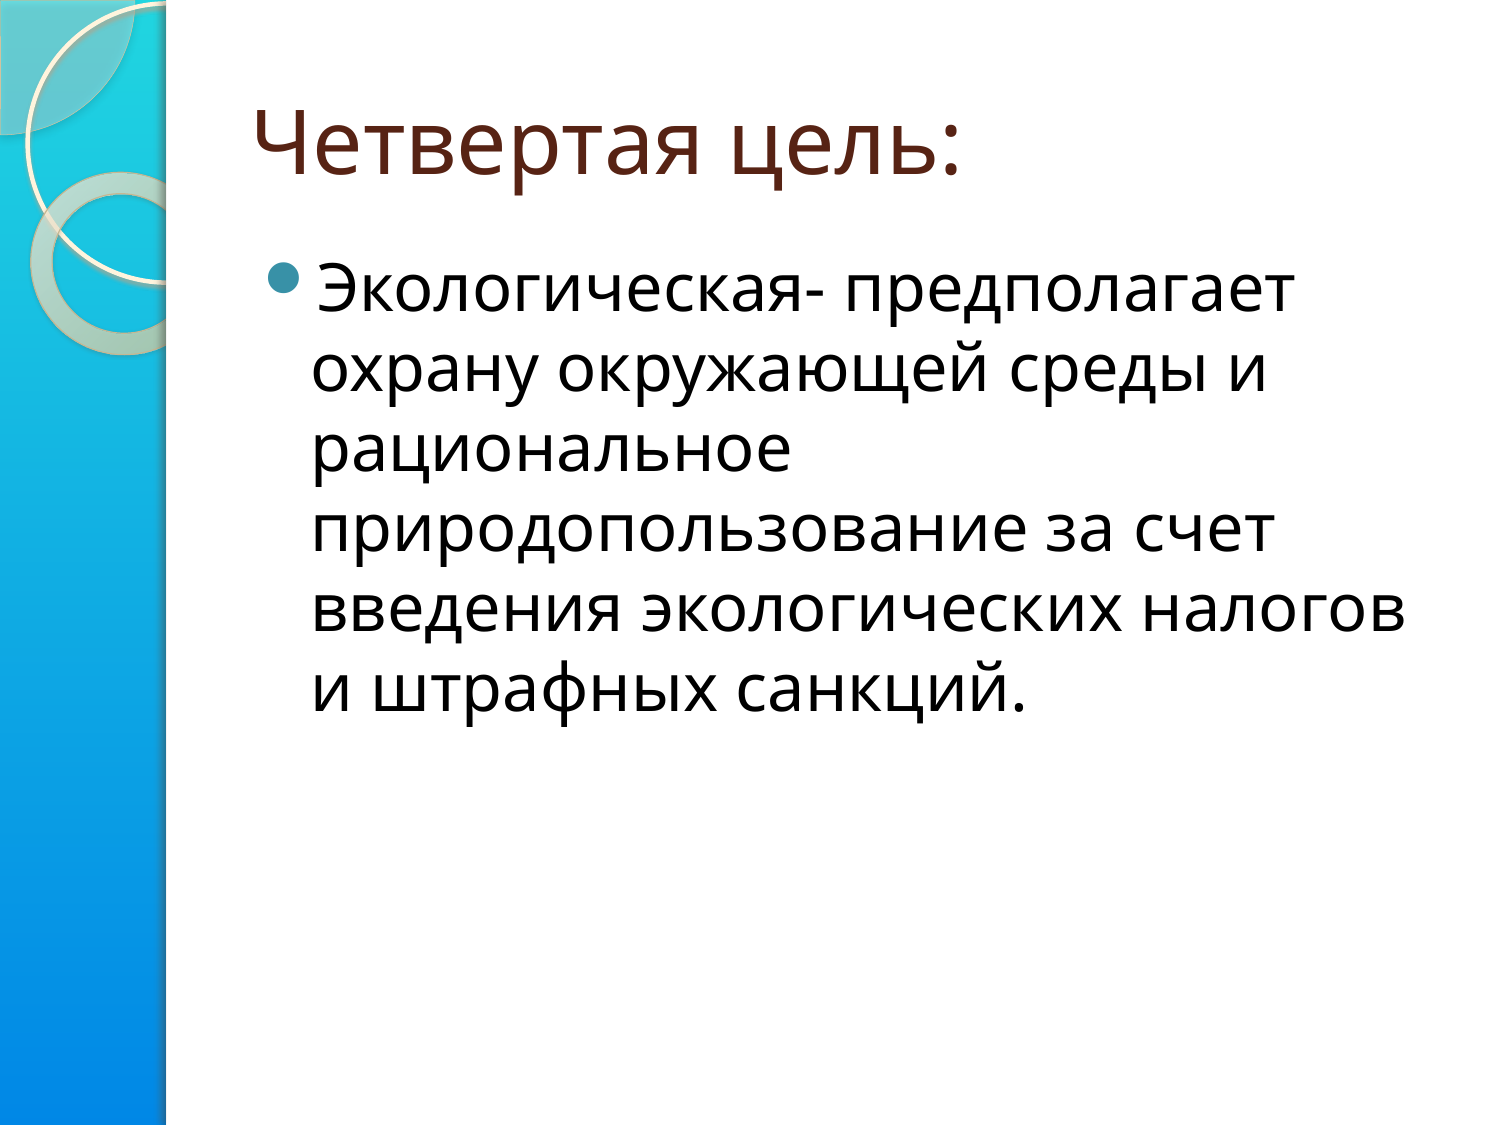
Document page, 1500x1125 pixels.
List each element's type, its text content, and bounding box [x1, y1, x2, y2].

list Экологическая- предполагает охрану окружающей среды и рациональное природопользование за счет введения экологических налогов и штрафных санкций. [235, 237, 1466, 1025]
title Четвертая цель: [235, 45, 1466, 233]
